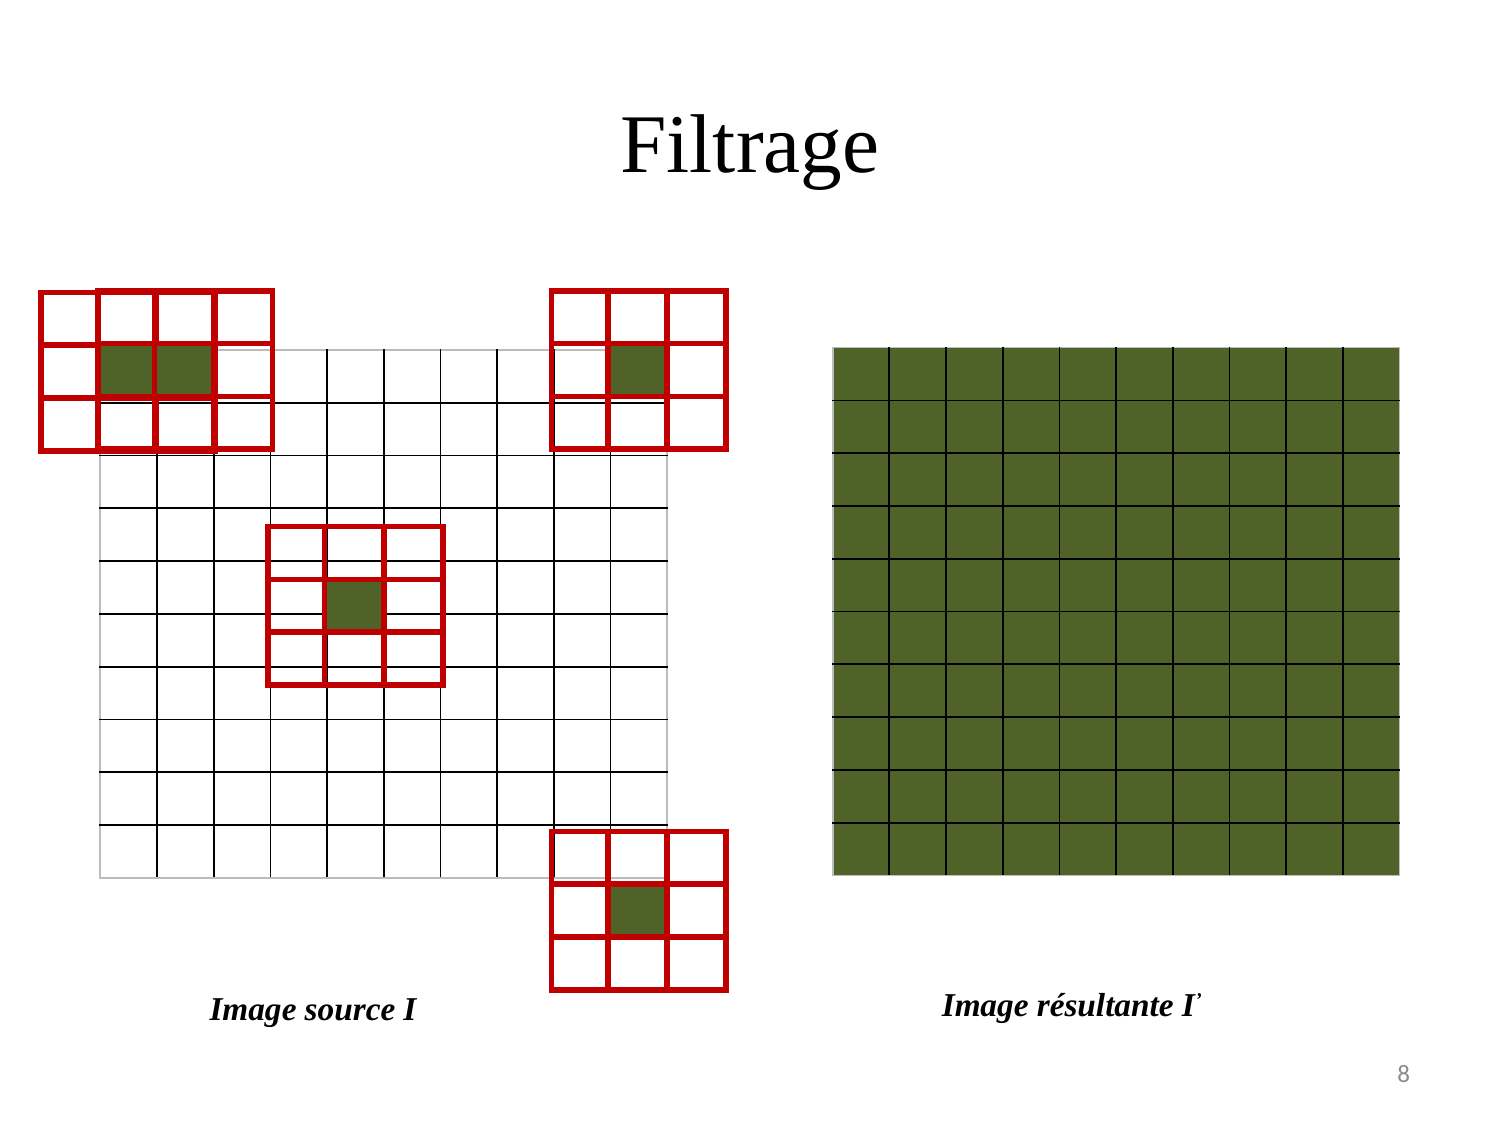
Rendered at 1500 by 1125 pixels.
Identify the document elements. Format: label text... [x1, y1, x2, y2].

table_cell [1117, 771, 1172, 822]
table_cell [834, 454, 888, 505]
table_header [554, 834, 605, 881]
table_cell [1287, 718, 1342, 769]
table_cell [1174, 560, 1229, 611]
table_cell [554, 399, 605, 446]
table_cell [947, 665, 1002, 716]
table_cell [834, 824, 888, 875]
table_cell [890, 771, 945, 822]
table_cell [1060, 401, 1115, 452]
table_cell [327, 635, 381, 682]
table_cell [1230, 665, 1285, 716]
table_cell [1060, 507, 1115, 558]
table_cell [1230, 771, 1285, 822]
table_header [271, 529, 322, 577]
table_cell [1060, 665, 1115, 716]
table_header [1174, 348, 1229, 400]
table_cell [441, 773, 496, 824]
table_cell [498, 456, 553, 507]
table_cell [498, 509, 553, 560]
table_header [947, 348, 1002, 400]
table_cell [555, 720, 610, 771]
table_cell [215, 615, 265, 666]
table_cell [271, 404, 326, 455]
table_cell [555, 509, 610, 560]
table_cell [328, 826, 383, 877]
table_cell [44, 348, 95, 395]
table_cell [1060, 824, 1115, 875]
table_cell [271, 635, 322, 682]
table_cell [498, 720, 553, 771]
table_cell [271, 509, 326, 524]
table_cell [441, 720, 496, 771]
table_cell [890, 454, 945, 505]
table_cell [441, 509, 496, 560]
table_cell [554, 346, 605, 394]
table_cell [947, 771, 1002, 822]
table_cell [947, 612, 1002, 663]
table_cell [611, 562, 666, 613]
table_cell [890, 665, 945, 716]
table_header [1287, 348, 1342, 400]
table_cell [947, 454, 1002, 505]
table_header [327, 529, 381, 577]
table_cell [101, 668, 156, 719]
table_cell [441, 668, 496, 719]
table_cell [1174, 665, 1229, 716]
table_cell [834, 665, 888, 716]
table_cell [271, 582, 322, 629]
table_cell [611, 668, 666, 719]
table_cell [157, 399, 211, 446]
table_cell [271, 773, 326, 824]
table_cell [1344, 771, 1399, 822]
table_header [328, 351, 383, 402]
table_cell [834, 771, 888, 822]
table_cell [158, 773, 213, 824]
table_cell [670, 940, 723, 987]
table_cell [611, 773, 666, 824]
table_header [611, 834, 664, 881]
table_header [101, 294, 152, 341]
table_header [1004, 348, 1059, 400]
table_cell [158, 720, 213, 771]
table_cell [101, 720, 156, 771]
table_cell [158, 826, 213, 877]
table_header [1230, 348, 1285, 400]
table_header [498, 351, 549, 402]
table_cell [215, 826, 270, 877]
table_cell [555, 668, 610, 719]
table_cell [158, 615, 213, 666]
table_cell [158, 668, 213, 719]
table_cell [385, 456, 440, 507]
table_cell [1004, 454, 1059, 505]
table_cell [1230, 612, 1285, 663]
table_cell [215, 562, 265, 613]
table_cell [947, 824, 1002, 875]
table_cell [1344, 718, 1399, 769]
table_cell [101, 509, 156, 560]
table_cell [890, 507, 945, 558]
table_header [387, 529, 440, 577]
table_cell [1174, 401, 1229, 452]
table_cell [1230, 401, 1285, 452]
table_cell [1230, 454, 1285, 505]
table_cell [441, 826, 496, 877]
table_cell [611, 940, 664, 987]
table_cell [670, 399, 723, 446]
table_cell [328, 404, 383, 455]
table_cell [1174, 612, 1229, 663]
table_cell [834, 718, 888, 769]
table_cell [328, 509, 383, 524]
table_cell [1174, 771, 1229, 822]
table_cell [441, 404, 496, 455]
table_cell [890, 612, 945, 663]
table_cell [834, 560, 888, 611]
table_cell [101, 399, 152, 446]
text_box Image source I [194, 979, 455, 1034]
table_cell [216, 399, 270, 446]
table_cell [215, 509, 270, 560]
table_header [834, 348, 888, 400]
table_cell [1230, 718, 1285, 769]
table_cell [44, 401, 95, 448]
table_cell [1004, 771, 1059, 822]
table_cell [215, 456, 270, 507]
table_cell [101, 773, 156, 824]
table_cell [1004, 560, 1059, 611]
table_cell [611, 615, 666, 666]
table_cell [271, 456, 326, 507]
table_cell [1060, 560, 1115, 611]
table_cell [498, 773, 553, 824]
table_cell [1344, 507, 1399, 558]
table_cell [611, 456, 666, 507]
table_cell [387, 635, 440, 682]
table_cell [1117, 560, 1172, 611]
table_cell [327, 582, 381, 629]
table_cell [1344, 665, 1399, 716]
table_cell [215, 773, 270, 824]
table_cell [890, 401, 945, 452]
table_cell [101, 346, 152, 394]
table_cell [1004, 612, 1059, 663]
table_cell [1117, 454, 1172, 505]
table_cell [1117, 507, 1172, 558]
table_cell [1117, 824, 1172, 875]
table_cell [385, 826, 440, 877]
table_cell [441, 456, 496, 507]
table_cell [1287, 612, 1342, 663]
table_cell [1004, 718, 1059, 769]
table_cell [215, 668, 270, 719]
table_cell [554, 887, 605, 934]
table_header [670, 294, 723, 341]
table_cell [1174, 454, 1229, 505]
table_cell [1060, 454, 1115, 505]
table_cell [498, 826, 553, 877]
table_cell [271, 720, 326, 771]
table_cell [1174, 507, 1229, 558]
table_cell [1287, 401, 1342, 452]
table_cell [1117, 665, 1172, 716]
table_cell [498, 615, 553, 666]
table_cell [158, 456, 213, 507]
table_header [890, 348, 945, 400]
table_header [554, 294, 605, 341]
table_cell [1287, 771, 1342, 822]
table_cell [670, 346, 723, 394]
table_cell [385, 773, 440, 824]
table_cell [328, 720, 383, 771]
table_cell [1287, 665, 1342, 716]
table_cell [158, 562, 213, 613]
table_cell [1287, 560, 1342, 611]
table_cell [1060, 771, 1115, 822]
table_cell [385, 404, 440, 455]
table_cell [1117, 718, 1172, 769]
table_cell [1230, 824, 1285, 875]
table_cell [947, 507, 1002, 558]
table_cell [1287, 454, 1342, 505]
table_cell [385, 509, 440, 524]
table_cell [947, 560, 1002, 611]
table_cell [1060, 718, 1115, 769]
table_cell [947, 401, 1002, 452]
table_cell [611, 399, 664, 446]
table_cell [498, 668, 553, 719]
table_cell [158, 509, 213, 560]
table_cell [555, 456, 610, 507]
table_cell [1004, 824, 1059, 875]
table_cell [834, 612, 888, 663]
table_cell [1174, 824, 1229, 875]
table_cell [1287, 824, 1342, 875]
table_header [385, 351, 440, 402]
table_cell [1344, 560, 1399, 611]
table_cell [1004, 401, 1059, 452]
table_cell [446, 615, 496, 666]
table_cell [385, 720, 440, 771]
table_cell [1344, 612, 1399, 663]
table_cell [101, 456, 156, 507]
table_cell [1344, 401, 1399, 452]
table_header [670, 834, 723, 881]
table_cell [215, 720, 270, 771]
table_header [1344, 348, 1399, 400]
table_cell [385, 688, 440, 719]
table_cell [1117, 612, 1172, 663]
table_cell [1060, 612, 1115, 663]
table_cell [446, 562, 496, 613]
table_cell [498, 404, 553, 455]
table_cell [1287, 507, 1342, 558]
table_cell [101, 615, 156, 666]
table_cell [611, 887, 664, 934]
table_cell [890, 824, 945, 875]
table_header [216, 294, 270, 341]
table_cell [554, 940, 605, 987]
table_cell [387, 582, 440, 629]
table_header [44, 295, 95, 342]
table_cell [611, 720, 666, 771]
table_cell [1174, 718, 1229, 769]
title Filtrage [75, 45, 1425, 233]
table_header [1060, 348, 1115, 400]
table_cell [670, 887, 723, 934]
table_cell [1230, 560, 1285, 611]
table_cell [328, 688, 383, 719]
table_header [275, 351, 326, 402]
table_cell [834, 507, 888, 558]
text_box Image résultante I’ [927, 975, 1223, 1031]
table_cell [611, 346, 664, 394]
table_header [441, 351, 496, 402]
table_cell [1344, 454, 1399, 505]
table_cell [101, 826, 156, 877]
table_cell [328, 773, 383, 824]
table_header [611, 294, 664, 341]
table_cell [157, 346, 211, 394]
table_cell [498, 562, 553, 613]
table_cell [1230, 507, 1285, 558]
table_cell [1004, 507, 1059, 558]
table_cell [611, 509, 666, 560]
table_cell [216, 346, 270, 394]
table_cell [101, 562, 156, 613]
table_cell [834, 401, 888, 452]
table_cell [271, 826, 326, 877]
table_cell [1117, 401, 1172, 452]
table_cell [328, 456, 383, 507]
table_header [1117, 348, 1172, 400]
table_cell [555, 562, 610, 613]
table_cell [890, 718, 945, 769]
table_header [157, 294, 211, 341]
table_cell [1344, 824, 1399, 875]
table_cell [555, 615, 610, 666]
table_cell [555, 773, 610, 824]
table_cell [890, 560, 945, 611]
slide_number 8 [1074, 1042, 1425, 1103]
table_cell [271, 688, 326, 719]
table_cell [947, 718, 1002, 769]
table_cell [1004, 665, 1059, 716]
